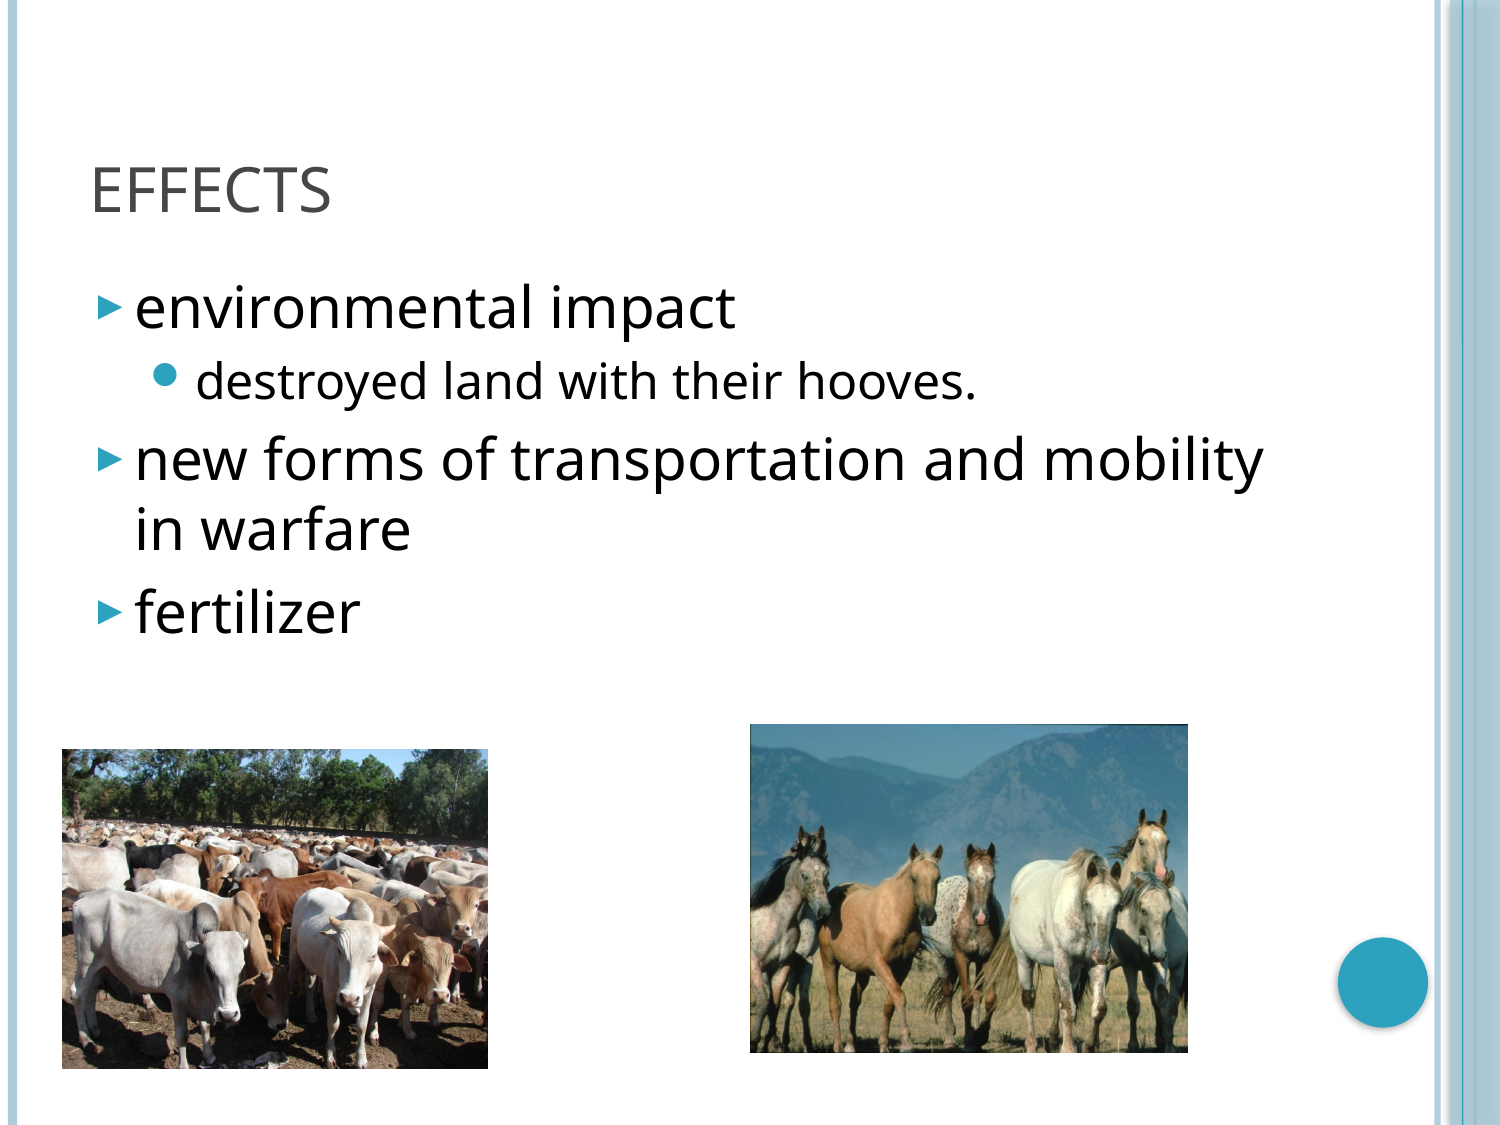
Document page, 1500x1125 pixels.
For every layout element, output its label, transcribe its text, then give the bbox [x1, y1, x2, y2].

title Effects [75, 45, 1300, 233]
picture [749, 724, 1188, 1054]
picture [61, 749, 488, 1069]
list environmental impact destroyed land with their hooves. new forms of transportation and mobility in warfare fertilizer [75, 262, 1300, 1062]
